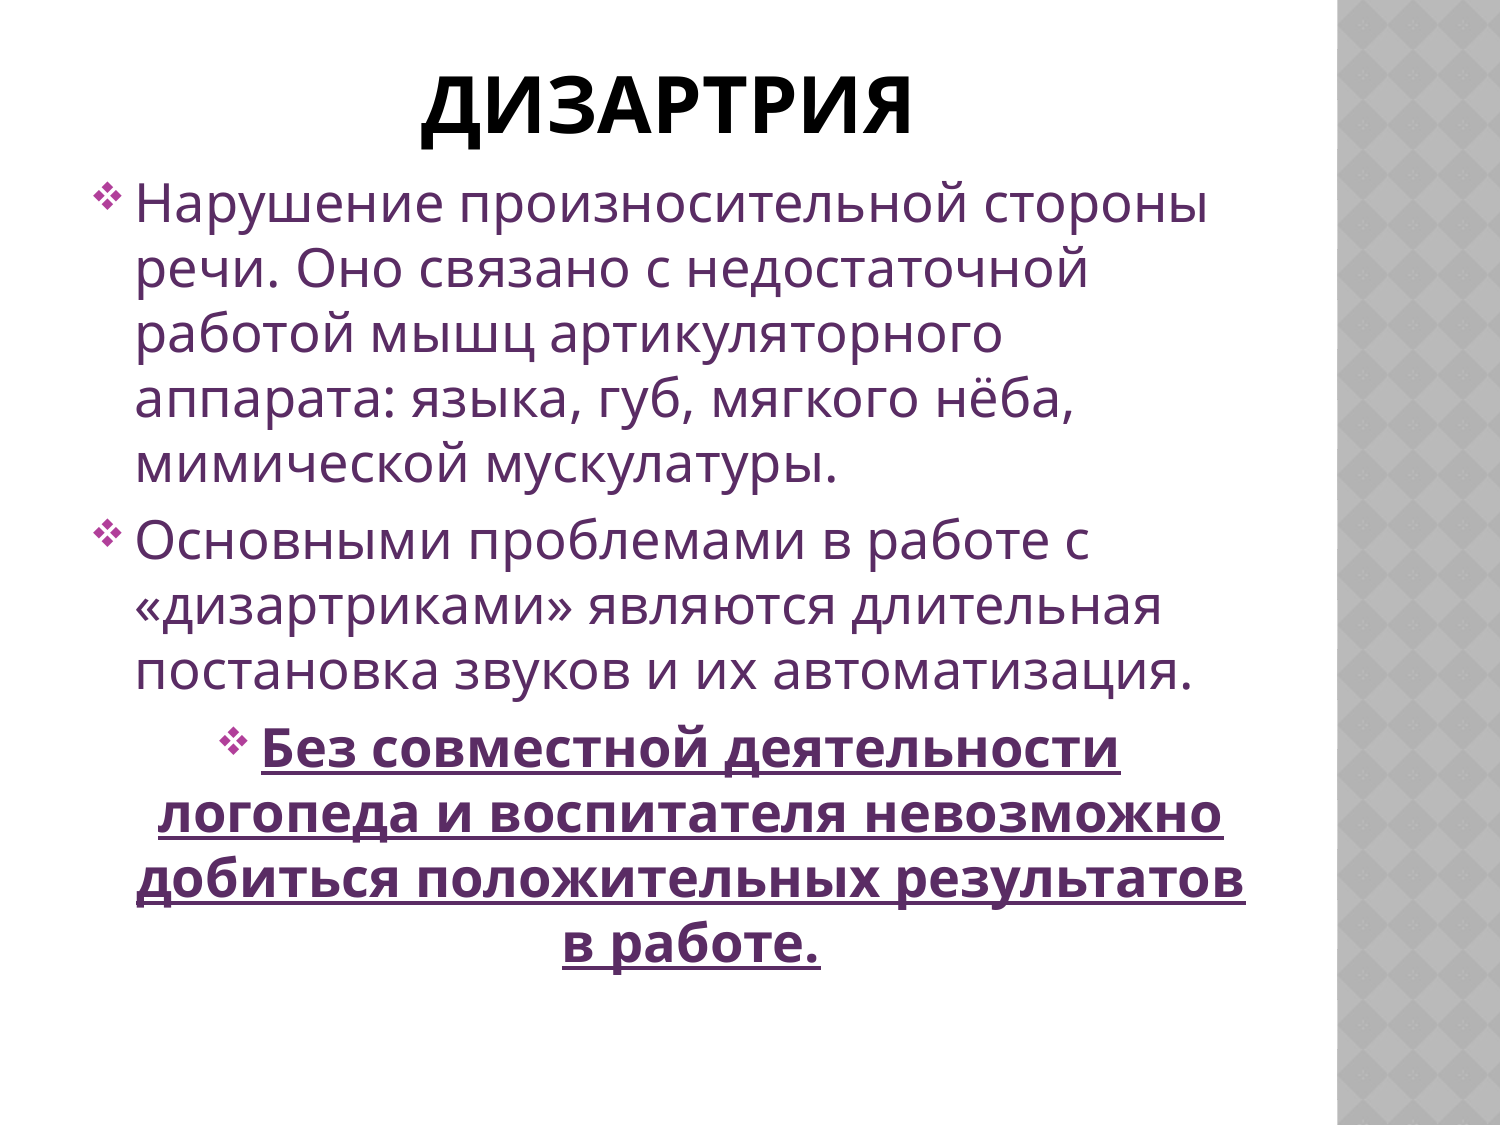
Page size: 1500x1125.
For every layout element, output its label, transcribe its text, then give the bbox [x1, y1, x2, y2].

list Нарушение произносительной стороны речи. Оно связано с недостаточной работой мышц артикуляторного аппарата: языка, губ, мягкого нёба, мимической мускулатуры. Основными проблемами в работе с «дизартриками» являются длительная постановка звуков и их автоматизация. Без совместной деятельности логопеда и воспитателя невозможно добиться положительных результатов в работе. [75, 160, 1263, 1059]
title дизартрия [75, 52, 1263, 149]
